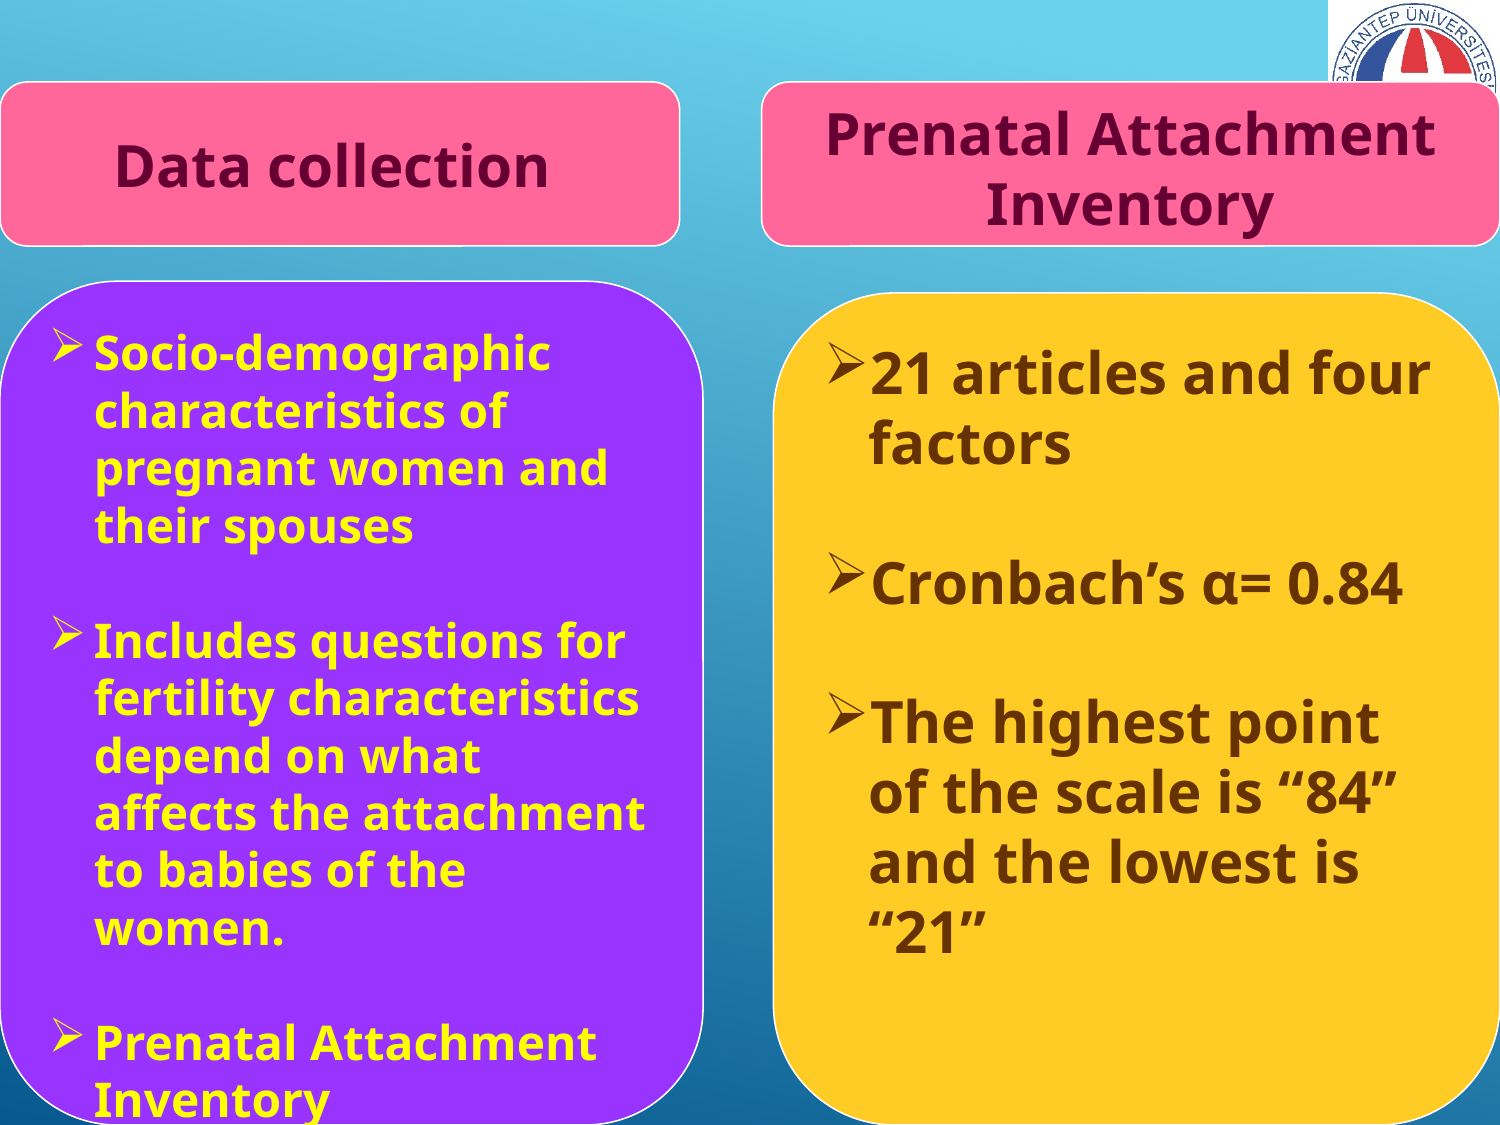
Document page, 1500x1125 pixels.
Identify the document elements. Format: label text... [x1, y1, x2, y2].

text_box Prenatal Attachment Inventory [761, 81, 1500, 247]
picture [1328, 0, 1500, 102]
text_box Data collection [0, 81, 680, 247]
text_box 21 articles and four factors Cronbach’s α= 0.84 The highest point of the scale is “84” and the lowest is “21” [773, 292, 1500, 1125]
text_box Socio-demographic characteristics of pregnant women and their spouses Includes questions for fertility characteristics depend on what affects the attachment to babies of the women. Prenatal Attachment Inventory [0, 281, 704, 1125]
